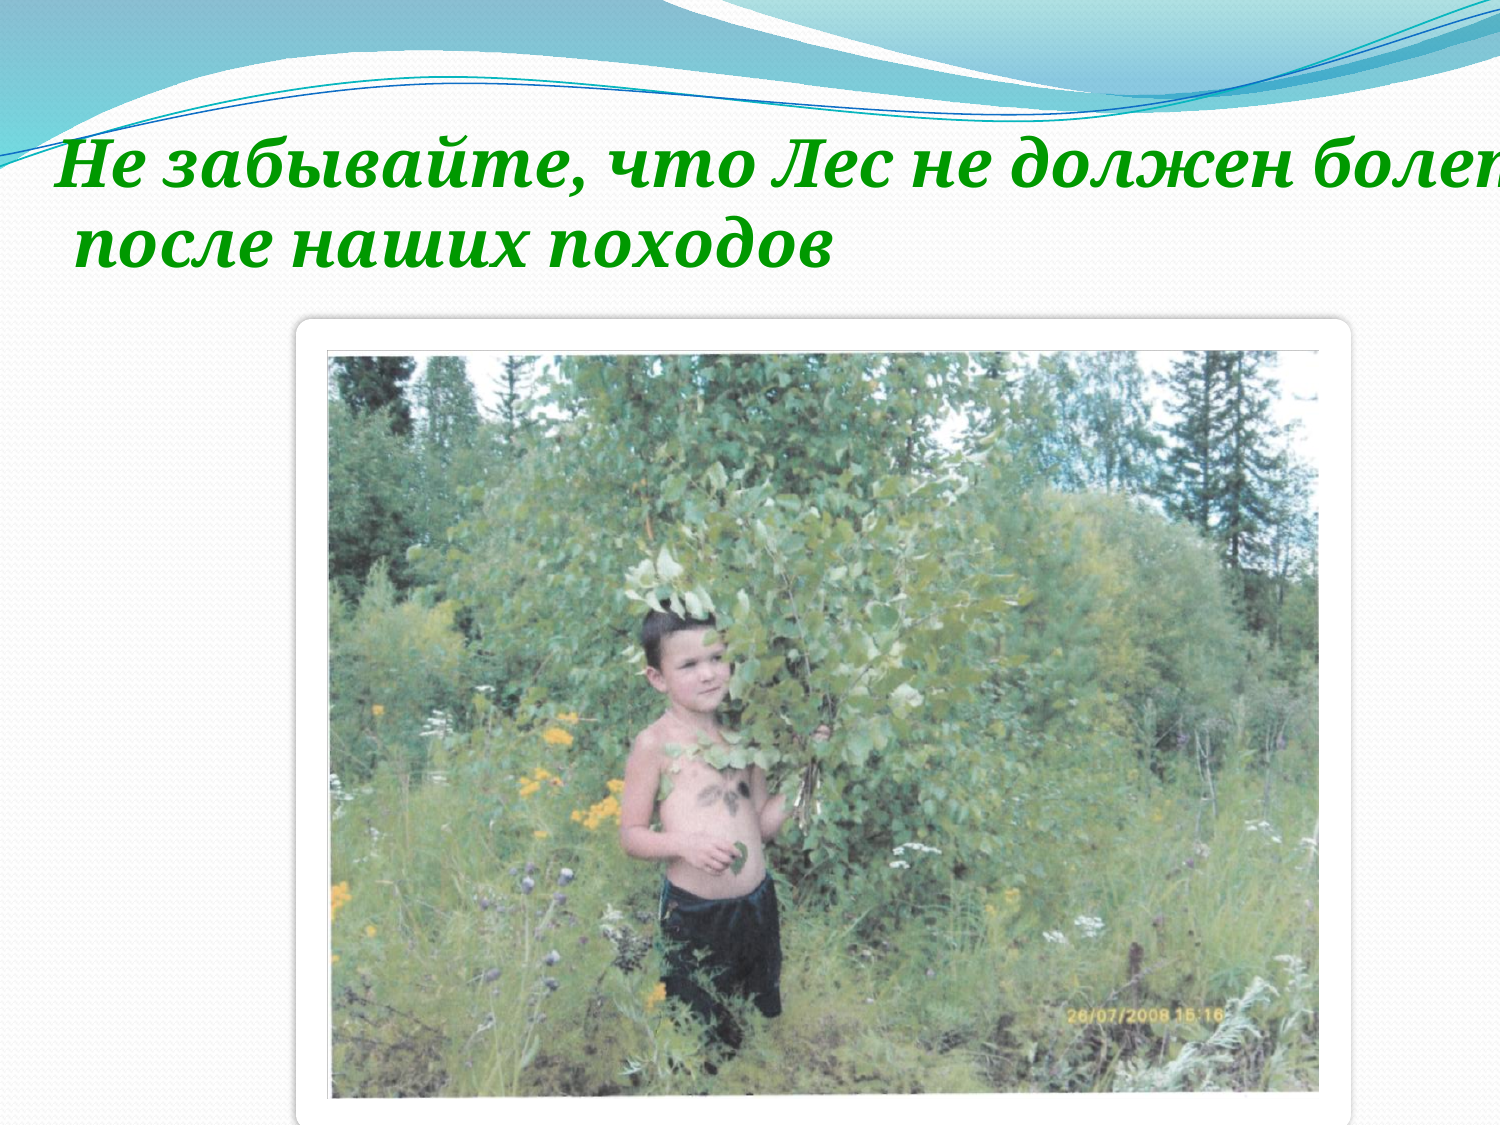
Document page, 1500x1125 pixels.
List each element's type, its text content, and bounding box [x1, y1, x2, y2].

picture [329, 351, 443, 1098]
picture [1202, 351, 1319, 1098]
picture [448, 228, 1198, 1125]
text_box Не забывайте, что Лес не должен болеть после наших походов [41, 113, 1500, 289]
